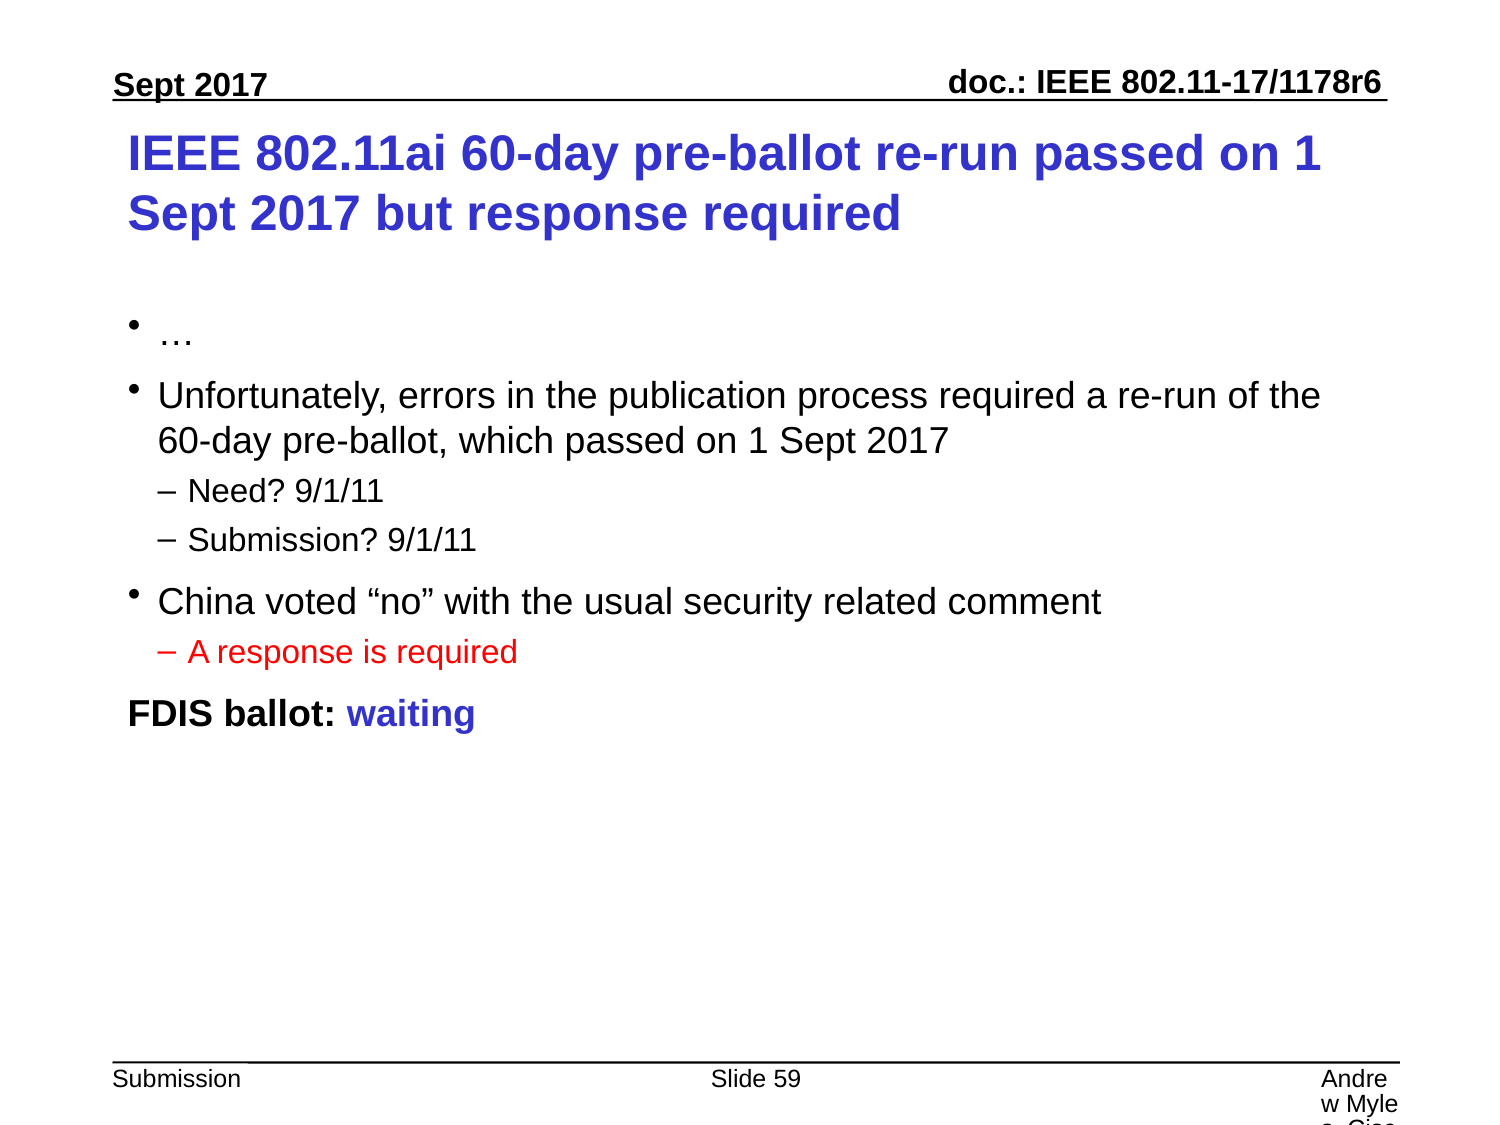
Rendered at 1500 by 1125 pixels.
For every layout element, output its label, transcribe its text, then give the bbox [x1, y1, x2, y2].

slide_number Slide 59 [709, 1061, 803, 1093]
footer Andrew Myles, Cisco [1320, 1061, 1402, 1093]
list … Unfortunately, errors in the publication process required a re-run of the 60-day pre-ballot, which passed on 1 Sept 2017 Need? 9/1/11 Submission? 9/1/11 China voted “no” with the usual security related comment A response is required FDIS ballot: waiting [112, 299, 1388, 975]
title IEEE 802.11ai 60-day pre-ballot re-run passed on 1 Sept 2017 but response required [112, 112, 1388, 288]
